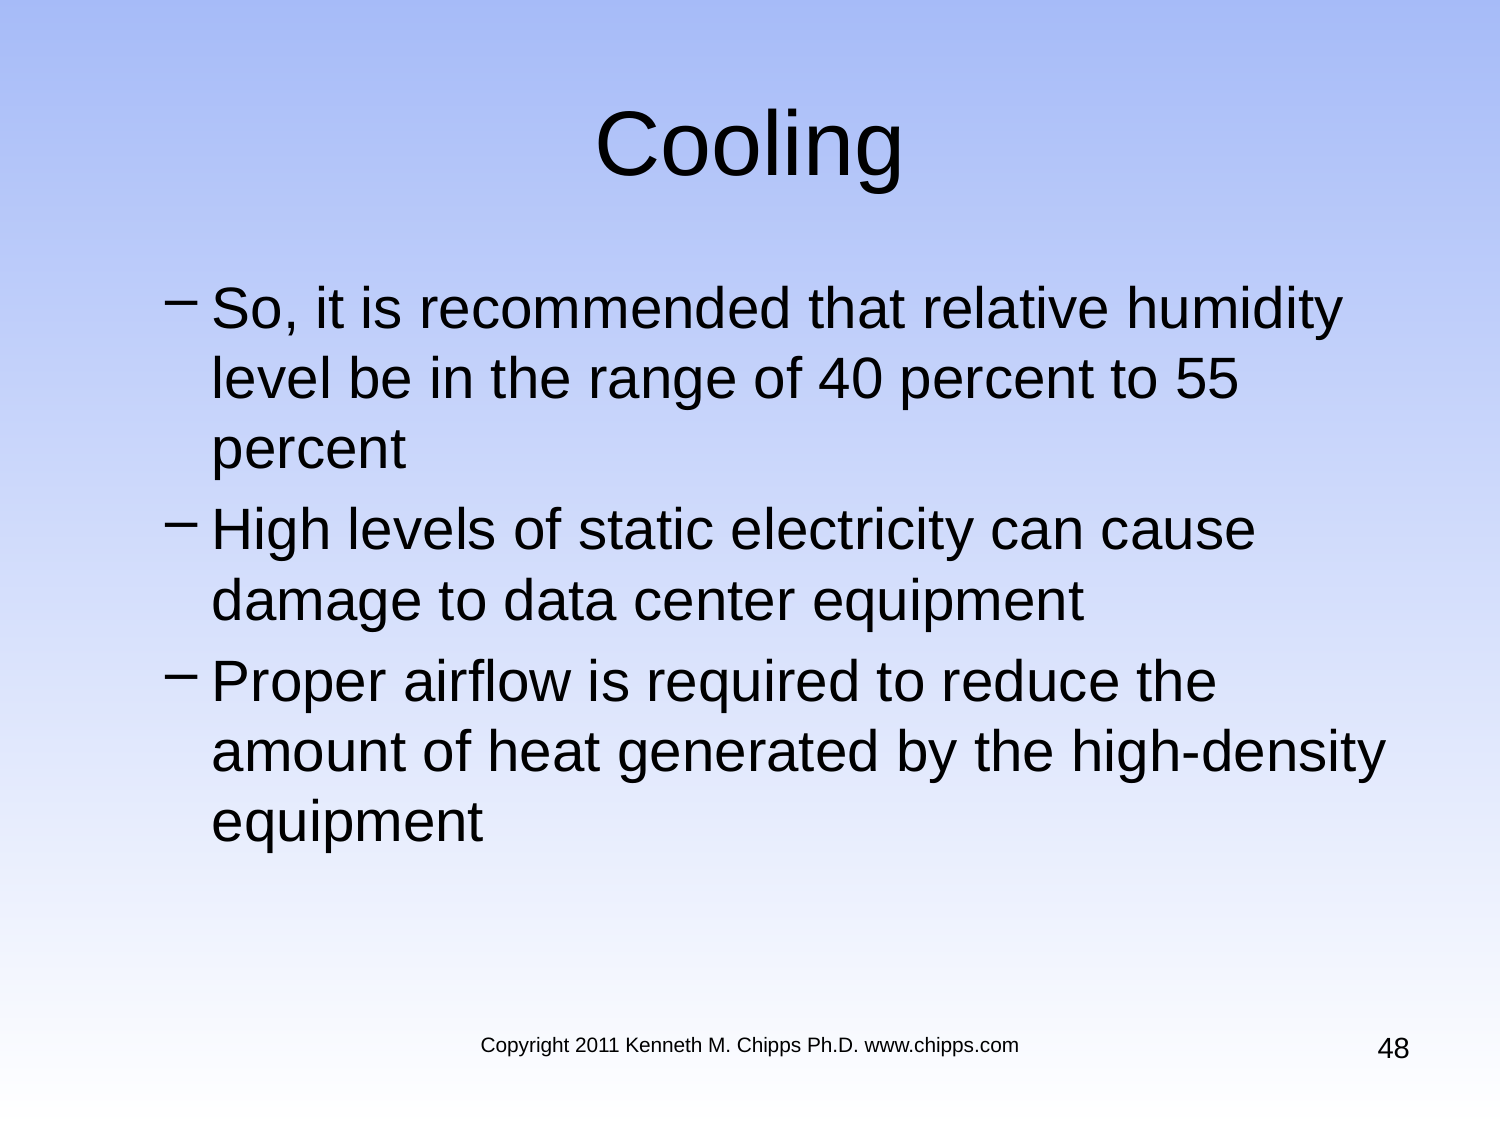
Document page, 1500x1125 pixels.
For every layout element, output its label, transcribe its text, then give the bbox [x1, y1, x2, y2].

slide_number 48 [1074, 1021, 1426, 1101]
title Cooling [75, 45, 1425, 233]
footer Copyright 2011 Kenneth M. Chipps Ph.D. www.chipps.com [449, 1024, 1051, 1103]
list So, it is recommended that relative humidity level be in the range of 40 percent to 55 percent High levels of static electricity can cause damage to data center equipment Proper airflow is required to reduce the amount of heat generated by the high-density equipment [75, 262, 1425, 1005]
